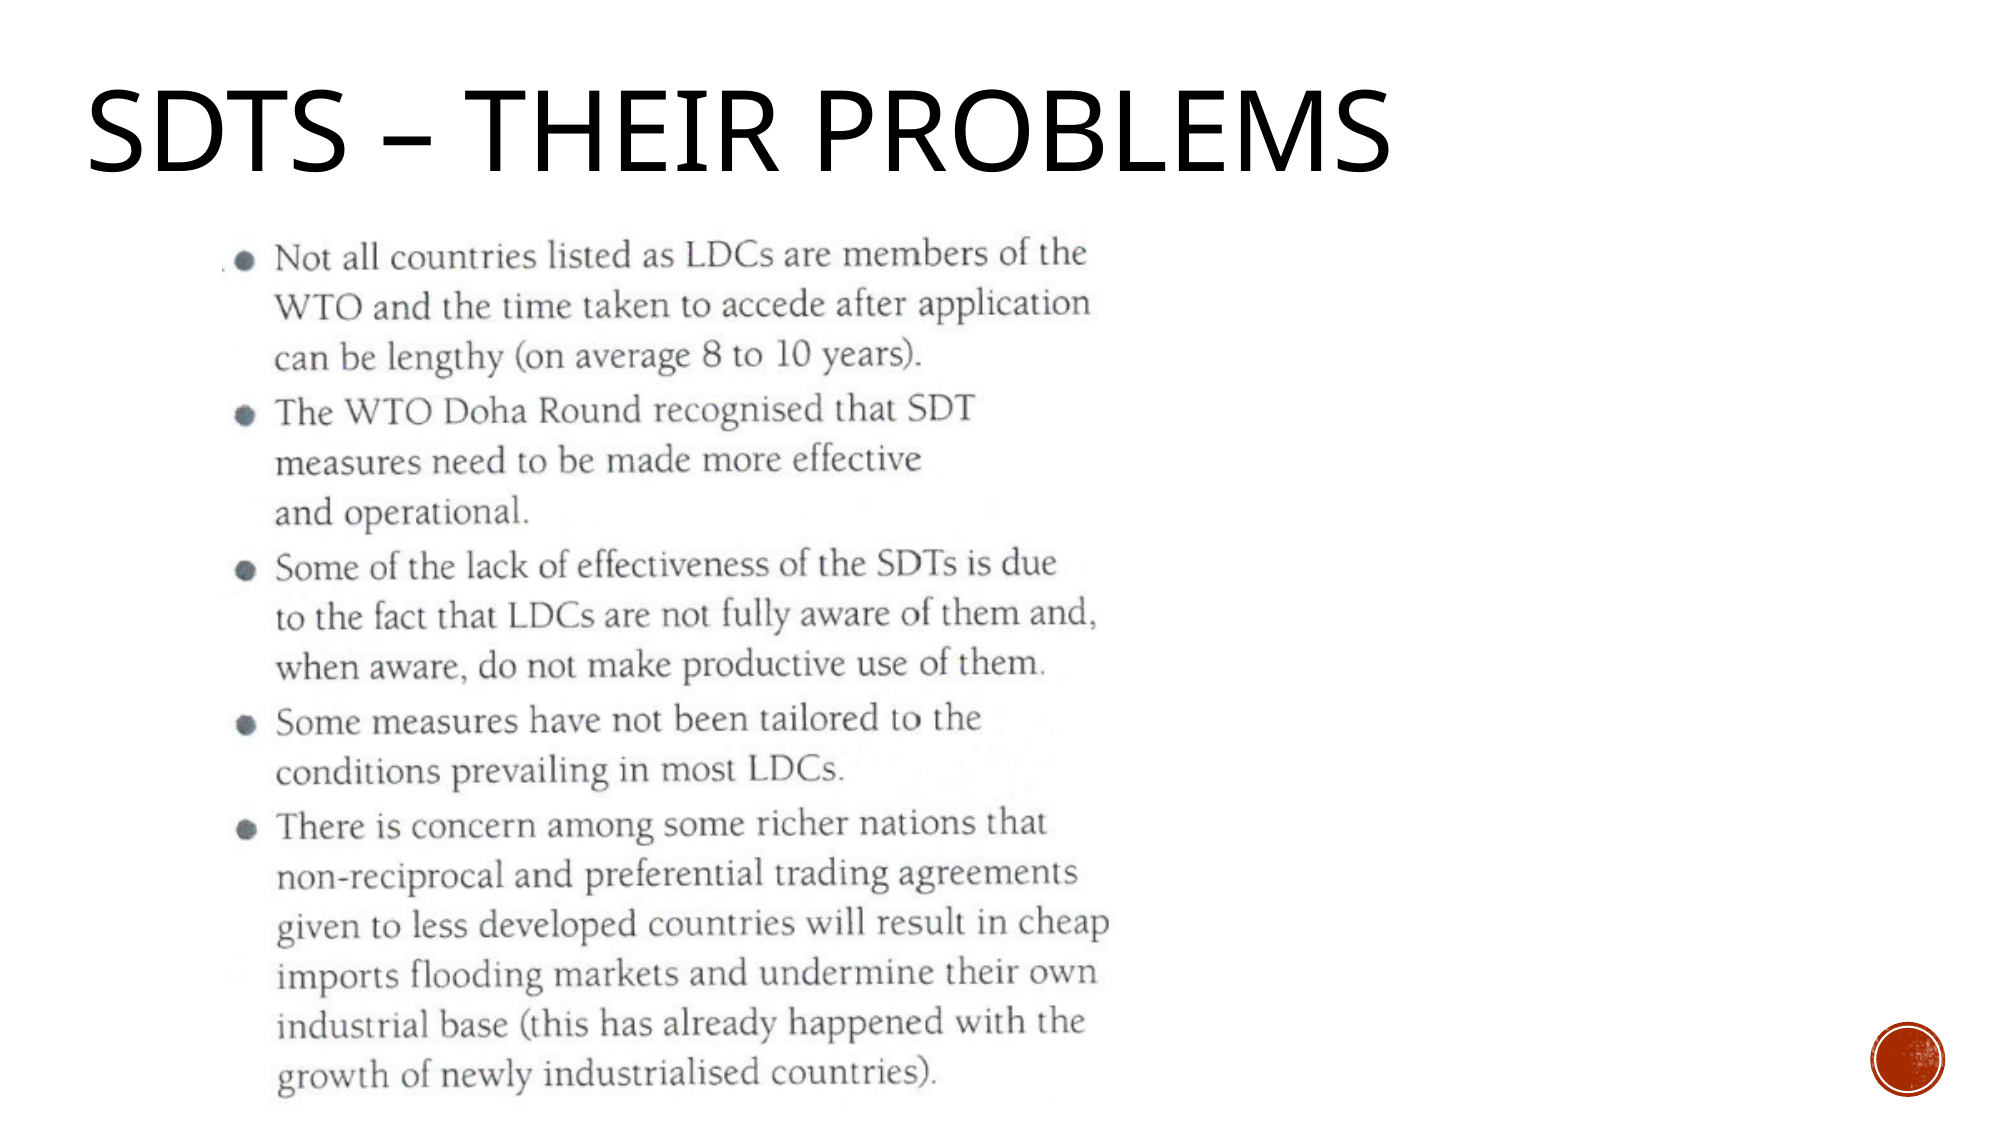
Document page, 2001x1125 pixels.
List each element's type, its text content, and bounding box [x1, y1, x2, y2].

title Sdts – their problems [70, 3, 1721, 268]
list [226, 233, 1112, 1111]
